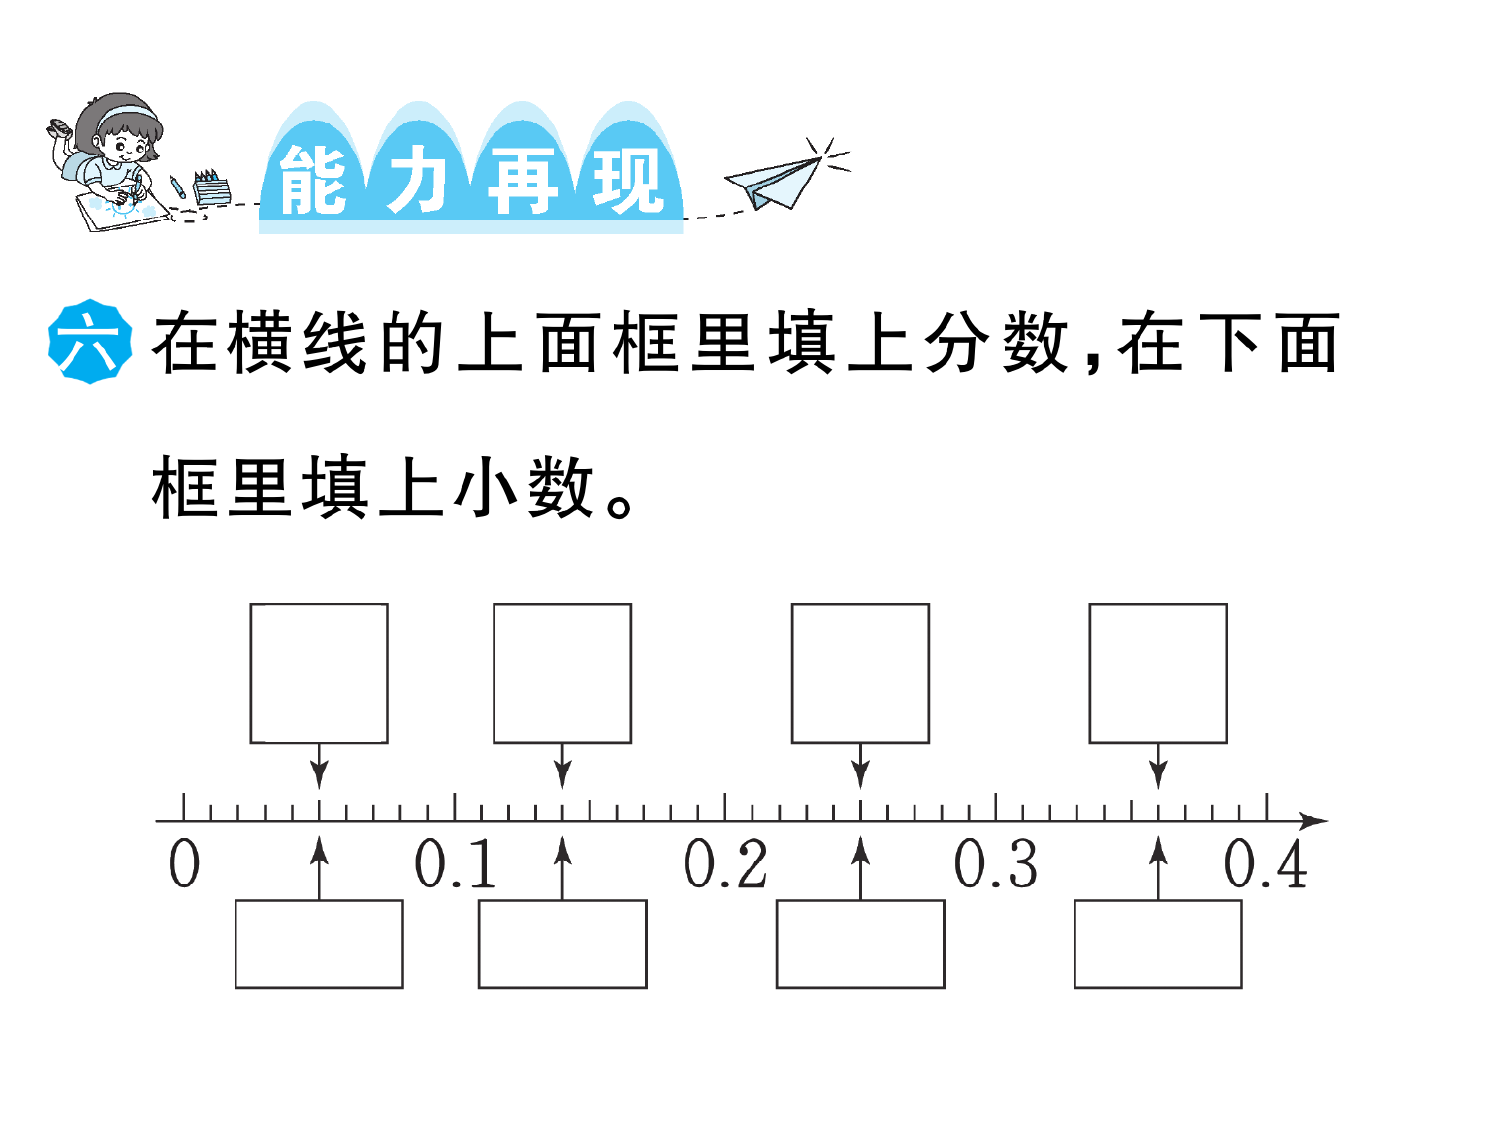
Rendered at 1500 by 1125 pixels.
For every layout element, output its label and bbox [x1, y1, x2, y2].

picture [41, 54, 1367, 1000]
